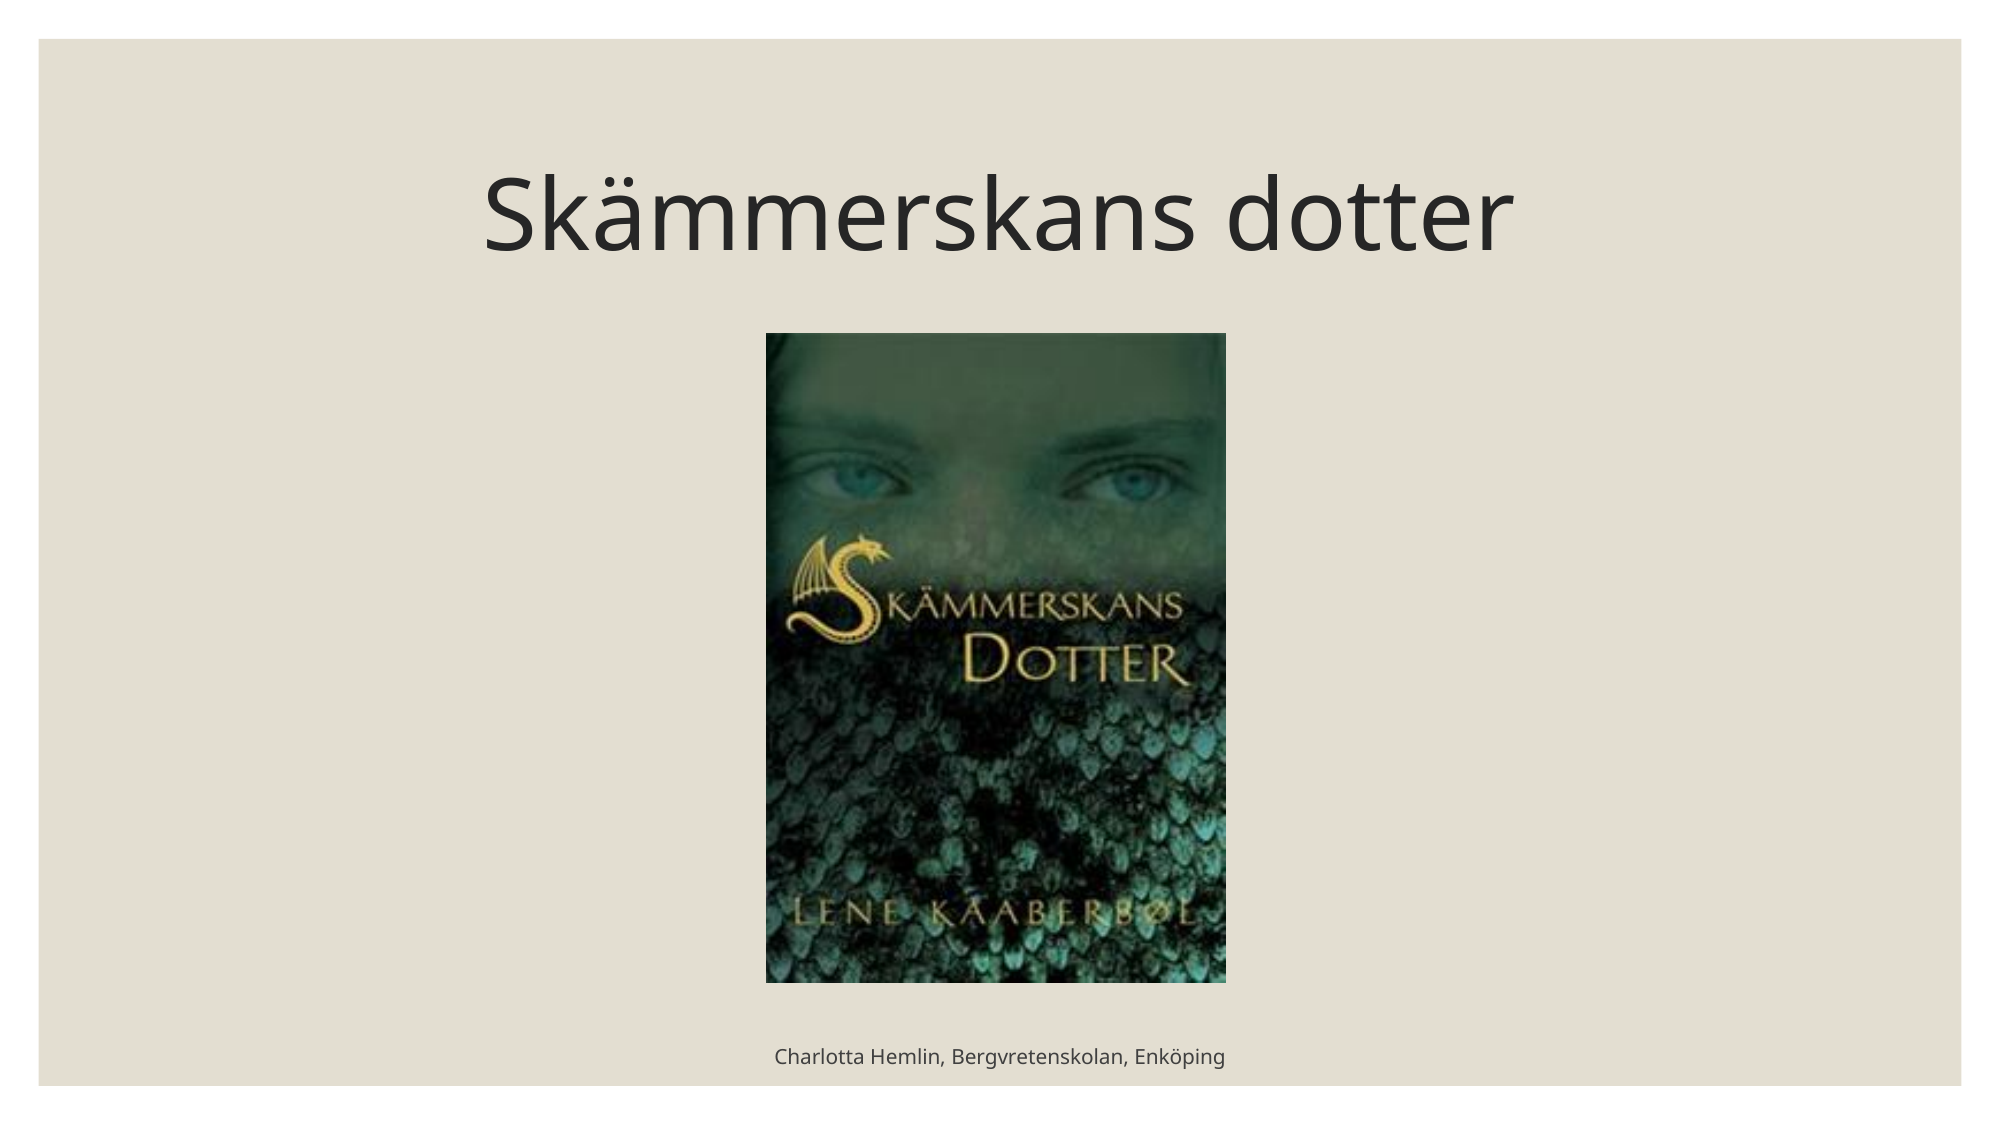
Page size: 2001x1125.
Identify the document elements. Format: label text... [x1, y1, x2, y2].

picture [766, 333, 1226, 983]
footer Charlotta Hemlin, Bergvretenskolan, Enköping [572, 1034, 1428, 1080]
title Skämmerskans dotter [174, 105, 1825, 331]
